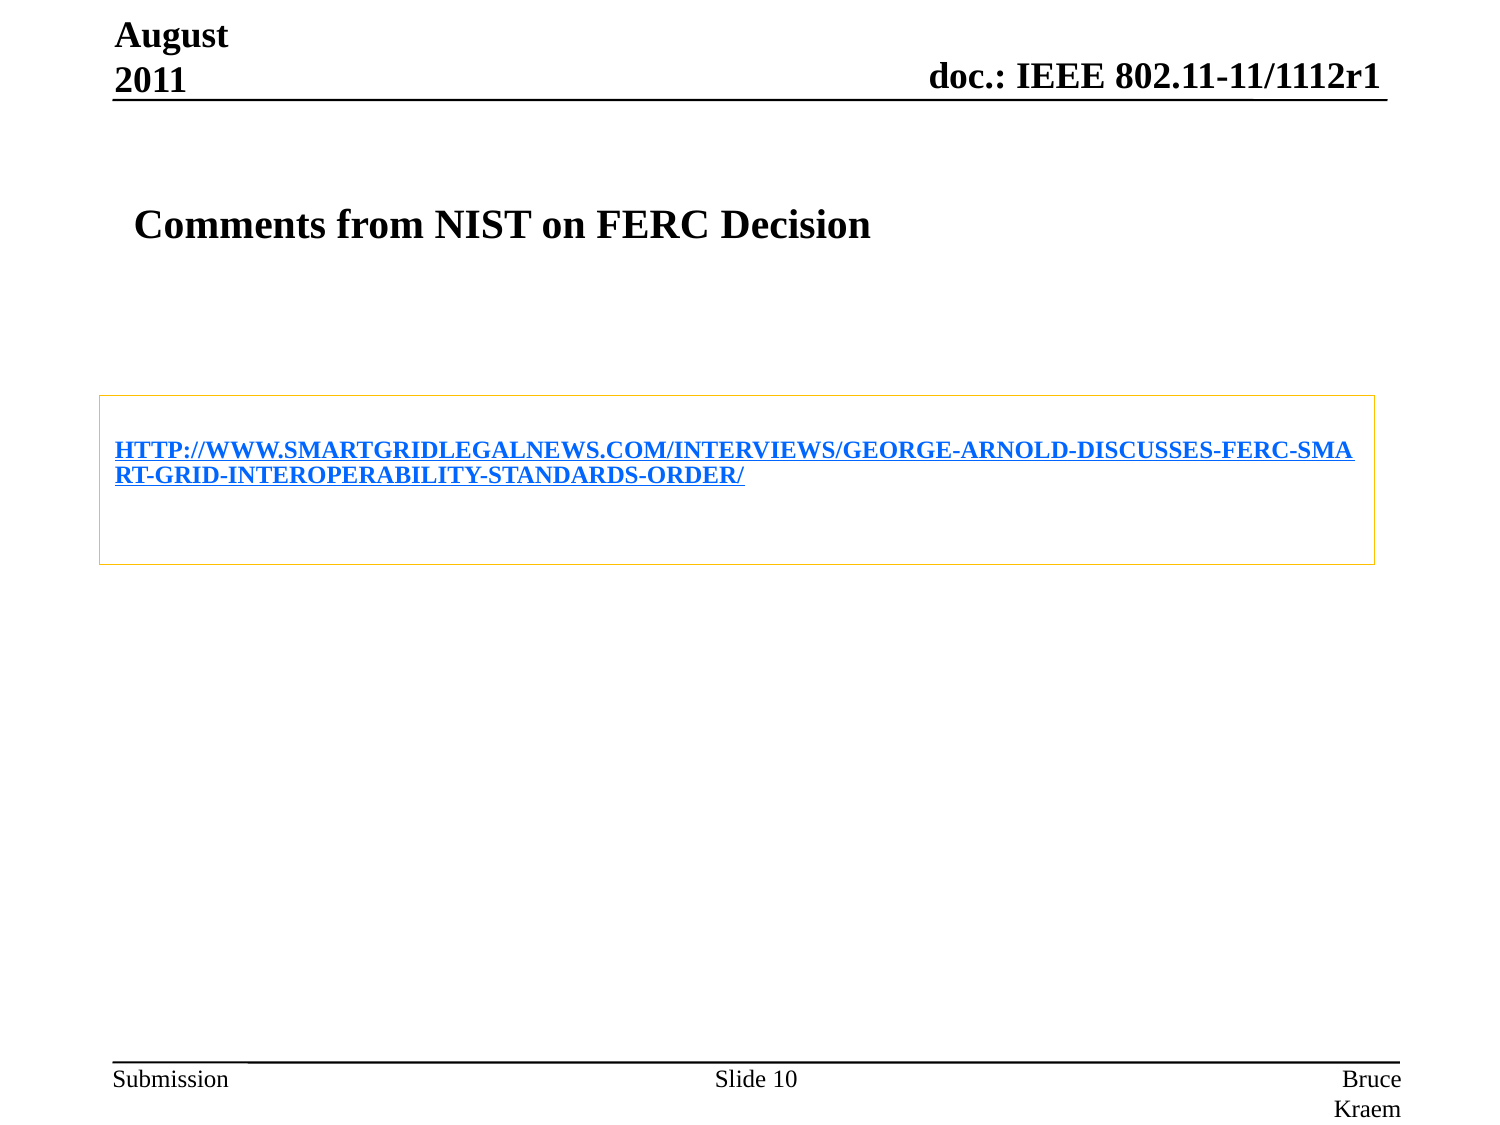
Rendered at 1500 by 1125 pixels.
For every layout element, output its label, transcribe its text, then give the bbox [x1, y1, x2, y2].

list Comments from NIST on FERC Decision [118, 133, 1394, 255]
title http://www.smartgridlegalnews.com/interviews/george-arnold-discusses-ferc-smart-grid-interoperability-standards-order/ [99, 395, 1375, 565]
footer Bruce Kraemer, Marvell [1324, 1061, 1402, 1093]
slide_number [114, 54, 277, 101]
slide_number Slide 10 [712, 1061, 800, 1093]
